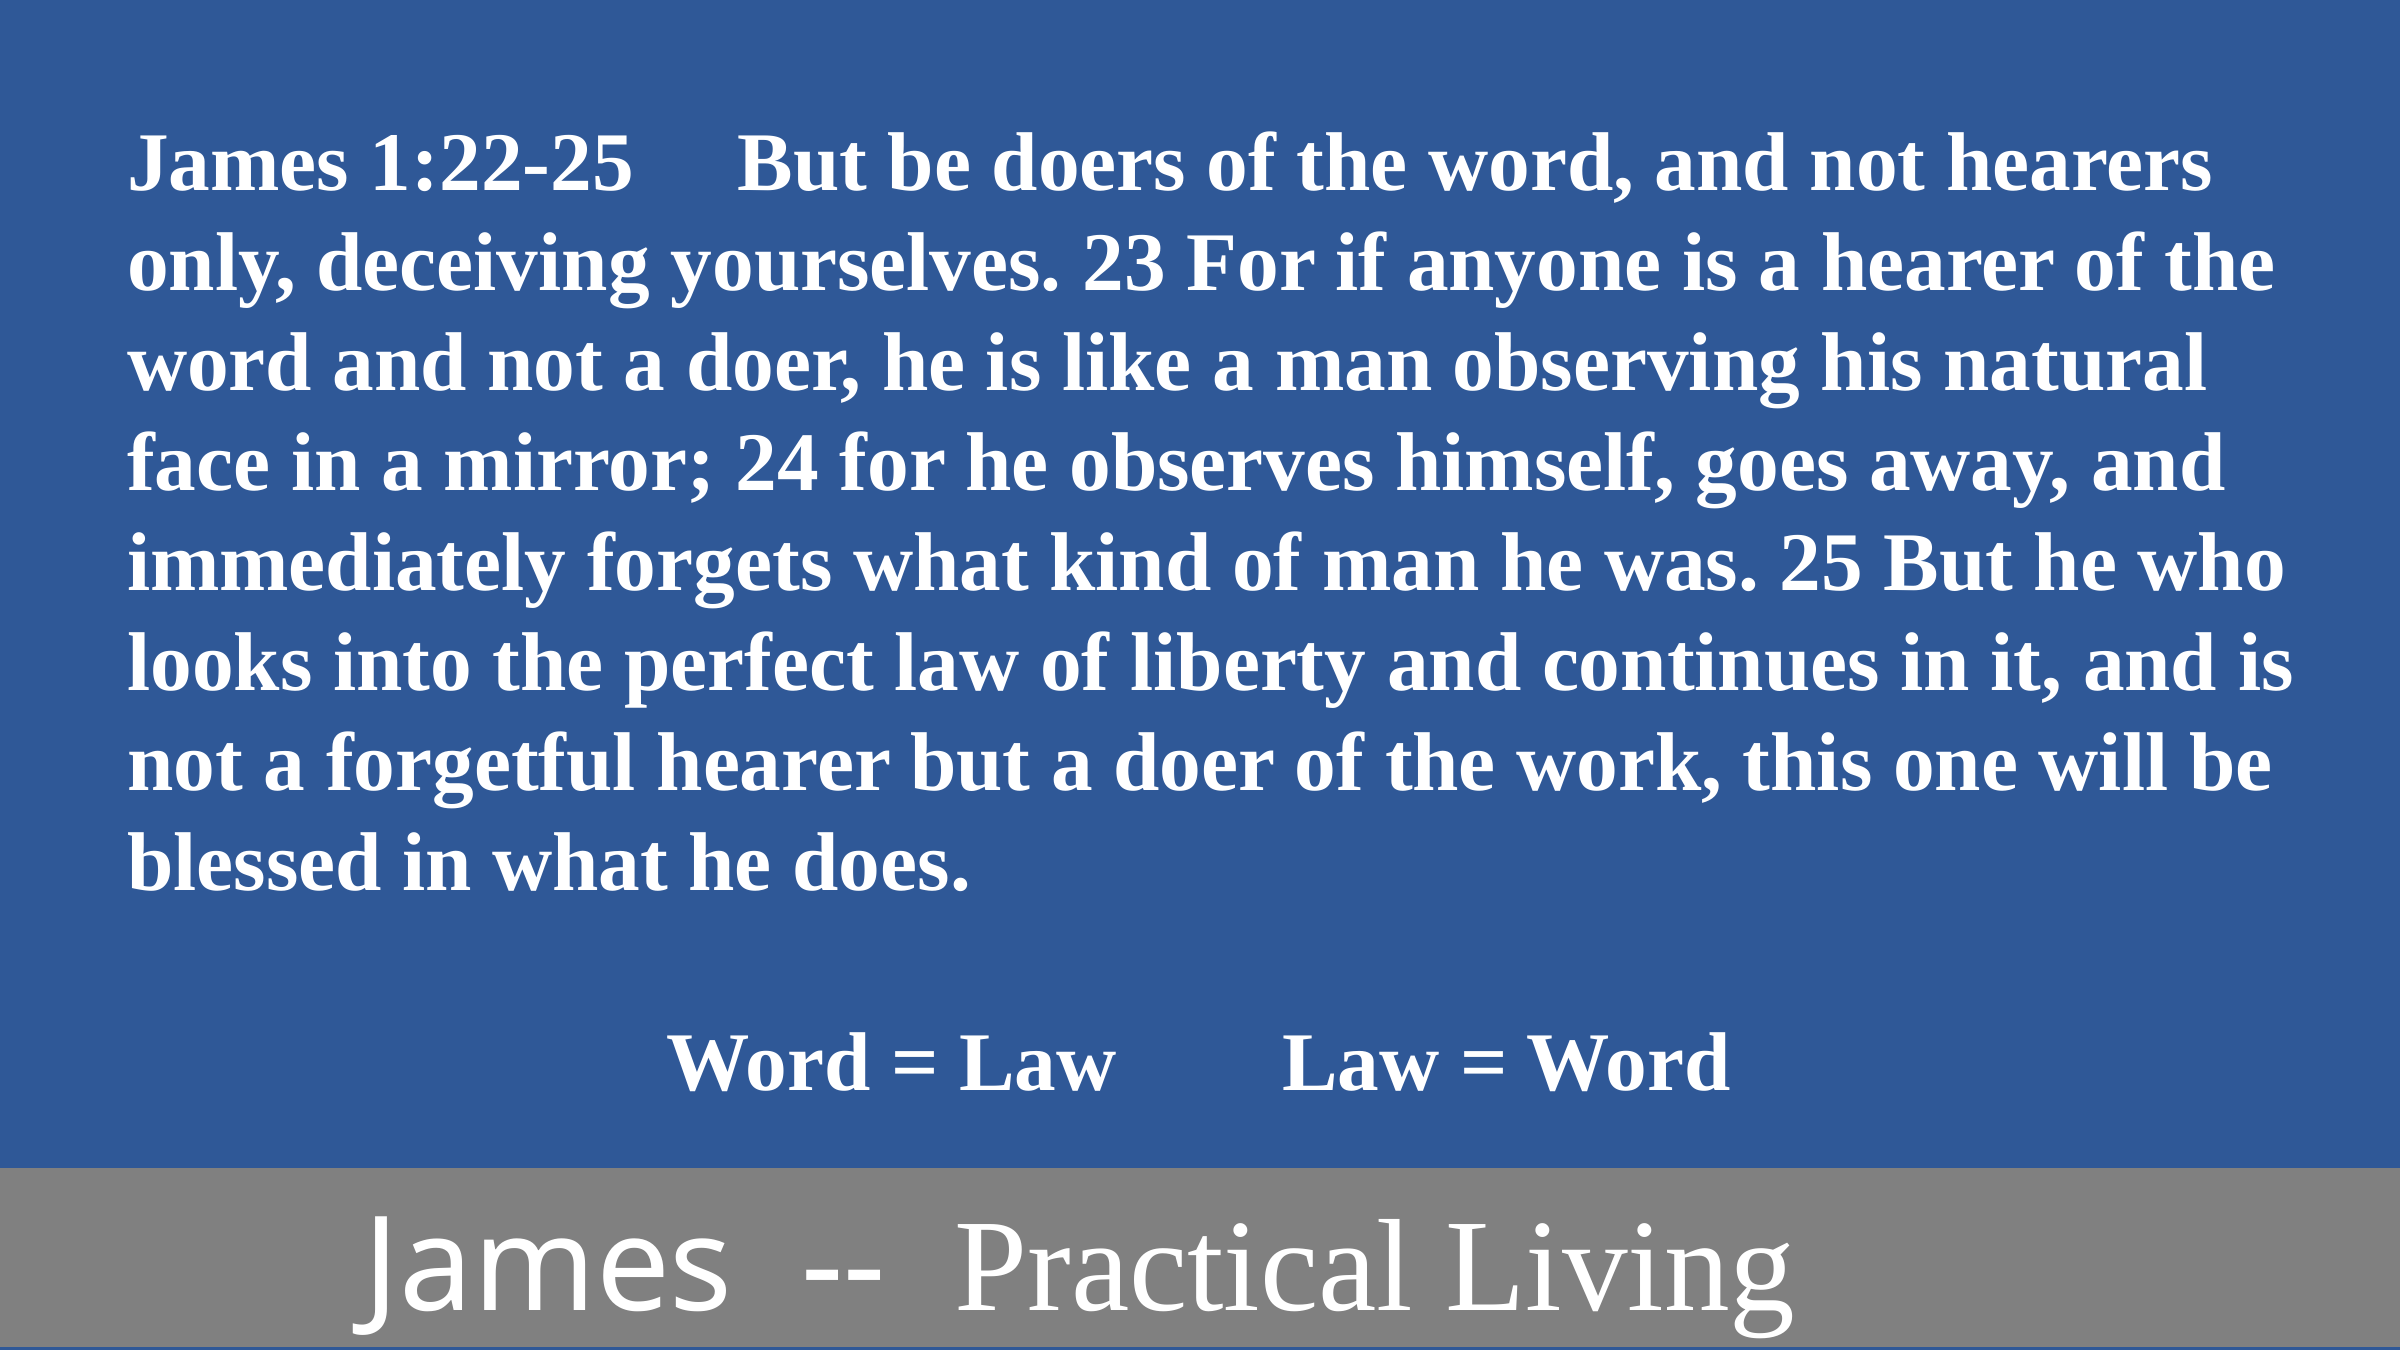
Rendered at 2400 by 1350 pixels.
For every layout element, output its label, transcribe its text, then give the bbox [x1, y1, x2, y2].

text_box James -- Practical Living [0, 1168, 2400, 1347]
text_box James 1:22-25 But be doers of the word, and not hearers only, deceiving yourselves. 23 For if anyone is a hearer of the word and not a doer, he is like a man observing his natural face in a mirror; 24 for he observes himself, goes away, and immediately forgets what kind of man he was. 25 But he who looks into the perfect law of liberty and continues in it, and is not a forgetful hearer but a doer of the work, this one will be blessed in what he does. Word = Law Law = Word [112, 99, 2338, 1315]
